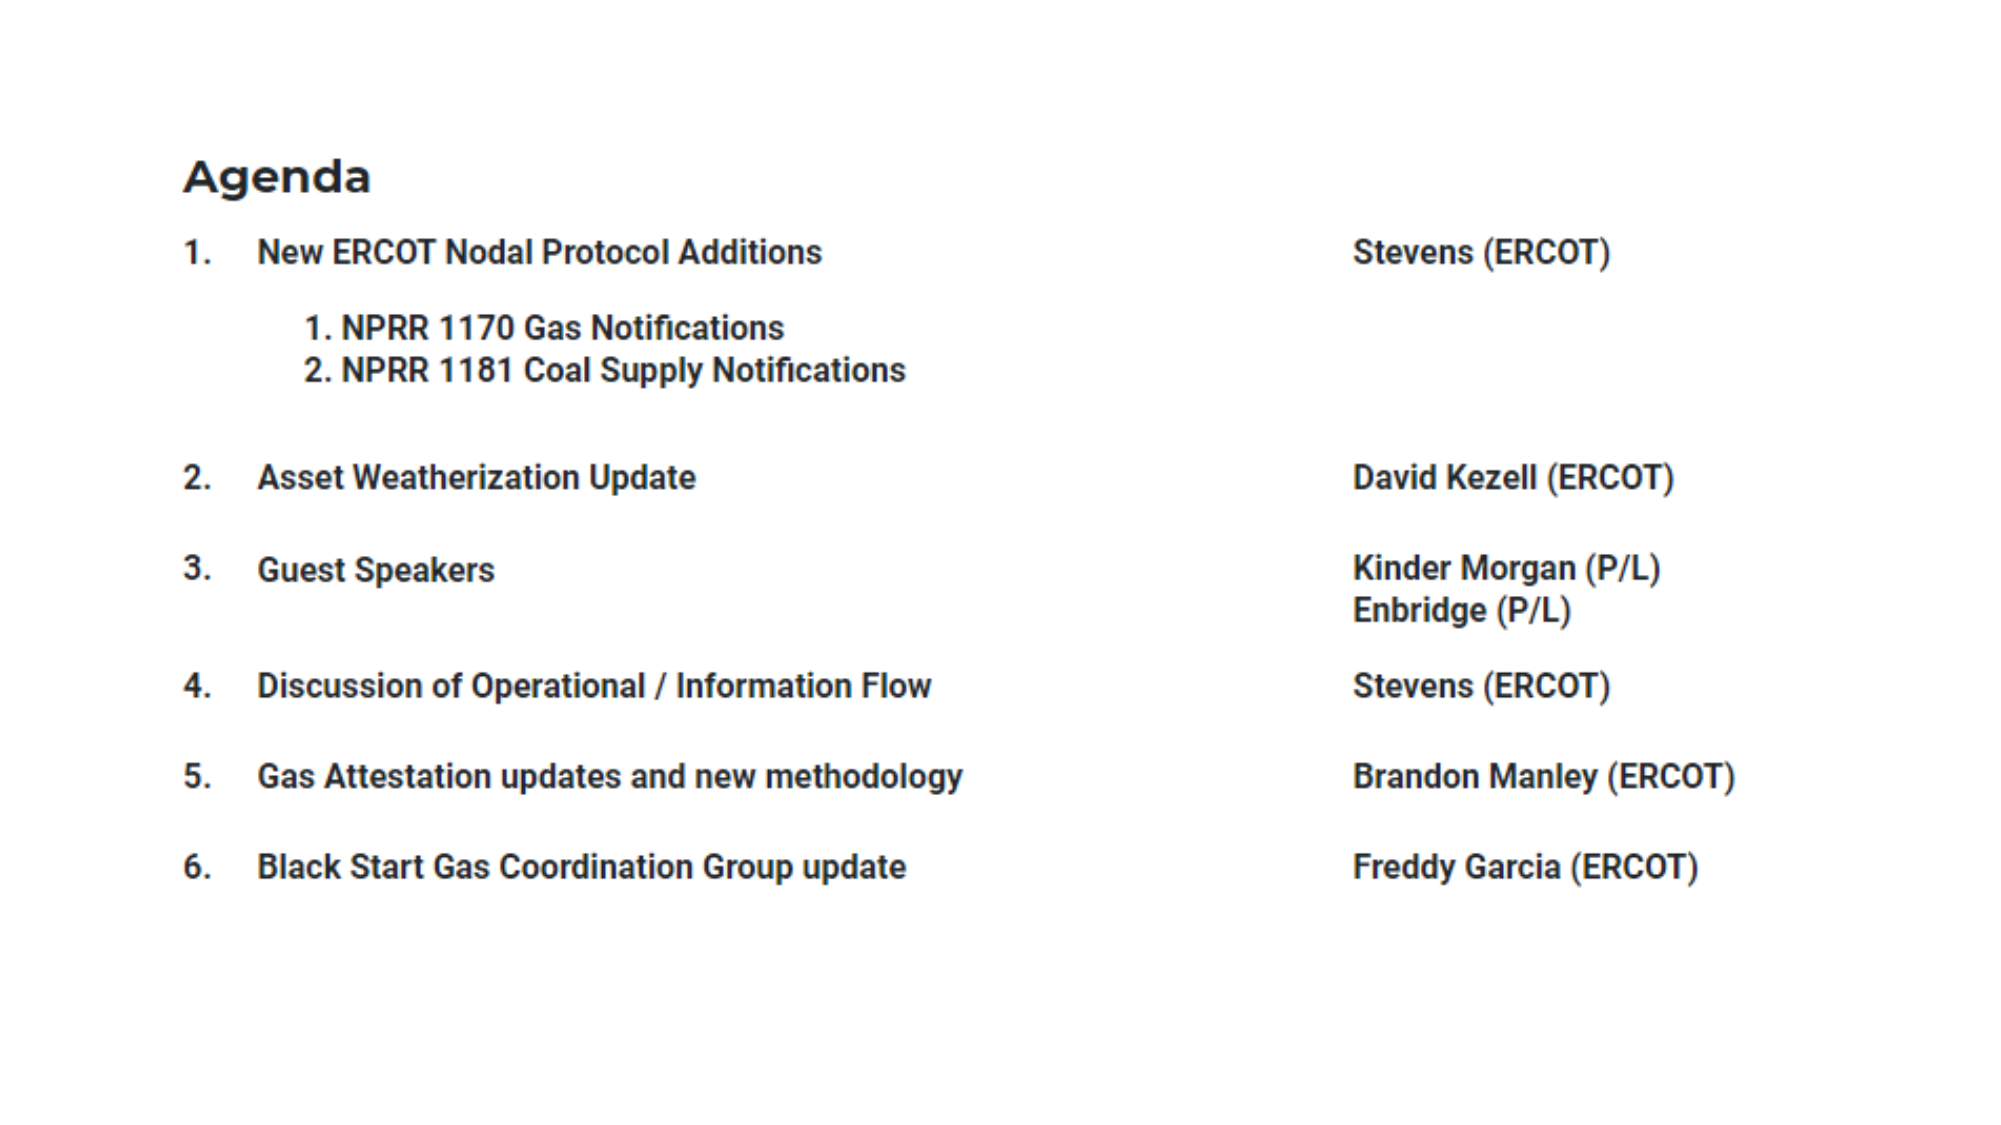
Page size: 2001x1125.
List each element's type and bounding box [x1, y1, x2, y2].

picture [156, 134, 1788, 915]
